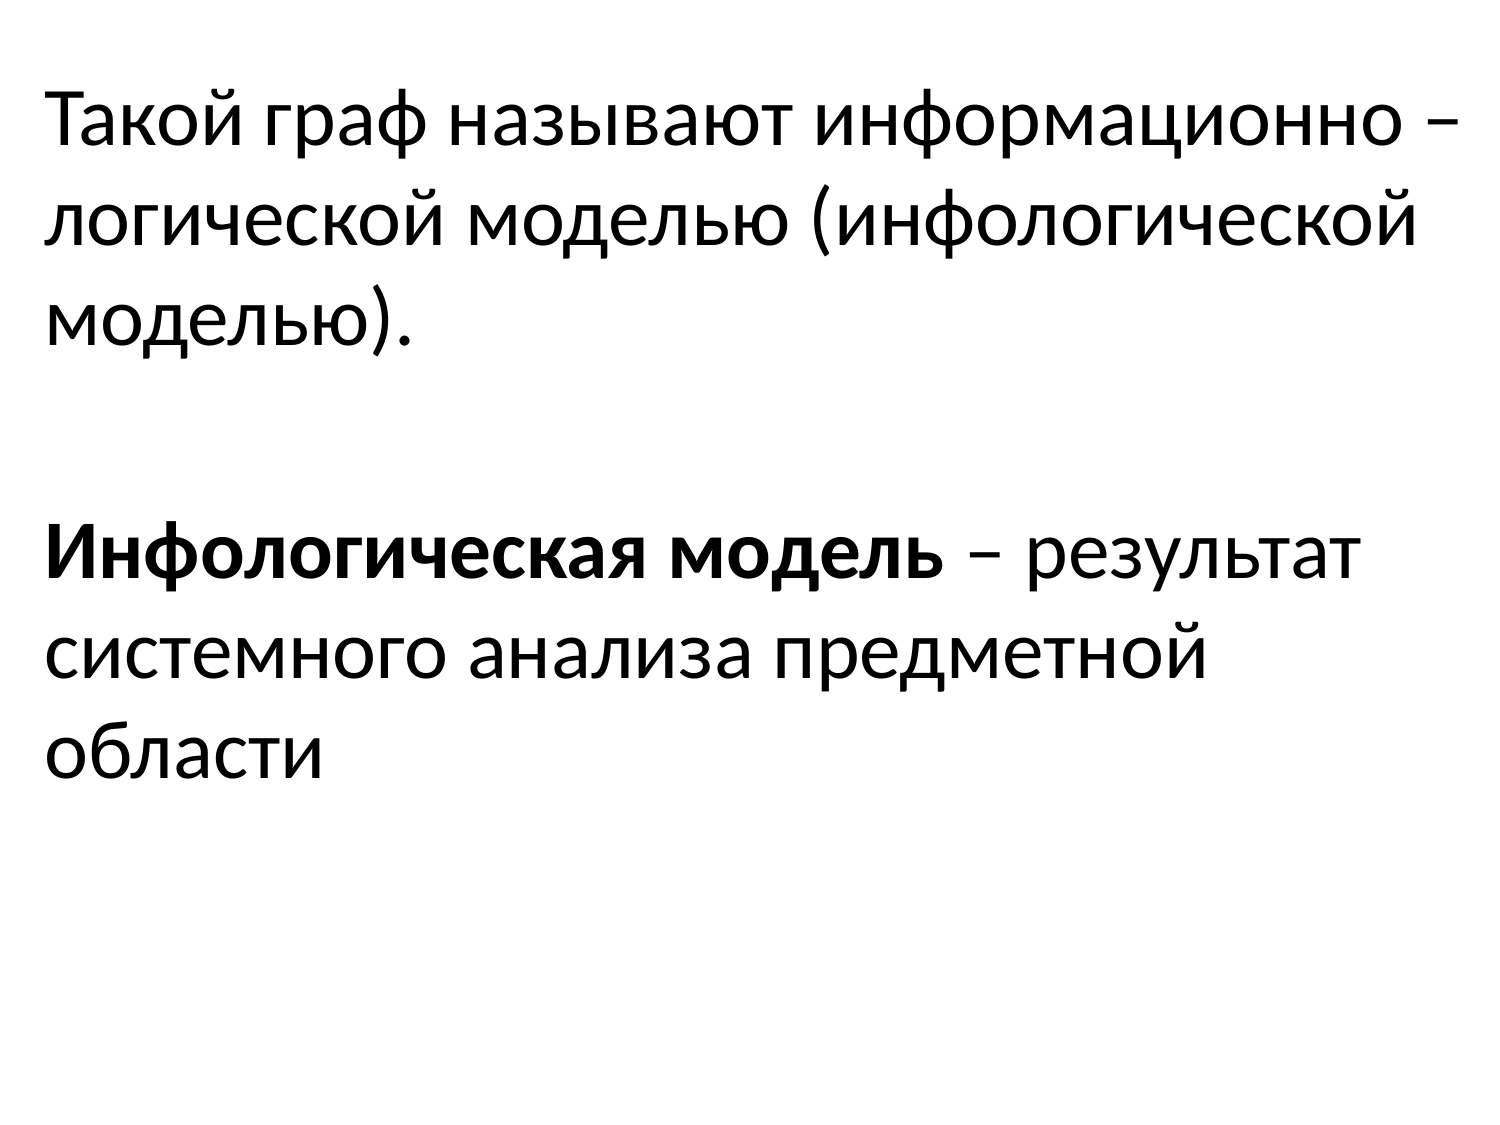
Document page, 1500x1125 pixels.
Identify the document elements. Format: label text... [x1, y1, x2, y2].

list Такой граф называют информационно – логической моделью (инфологической моделью). Инфологическая модель – результат системного анализа предметной области [29, 54, 1483, 1094]
